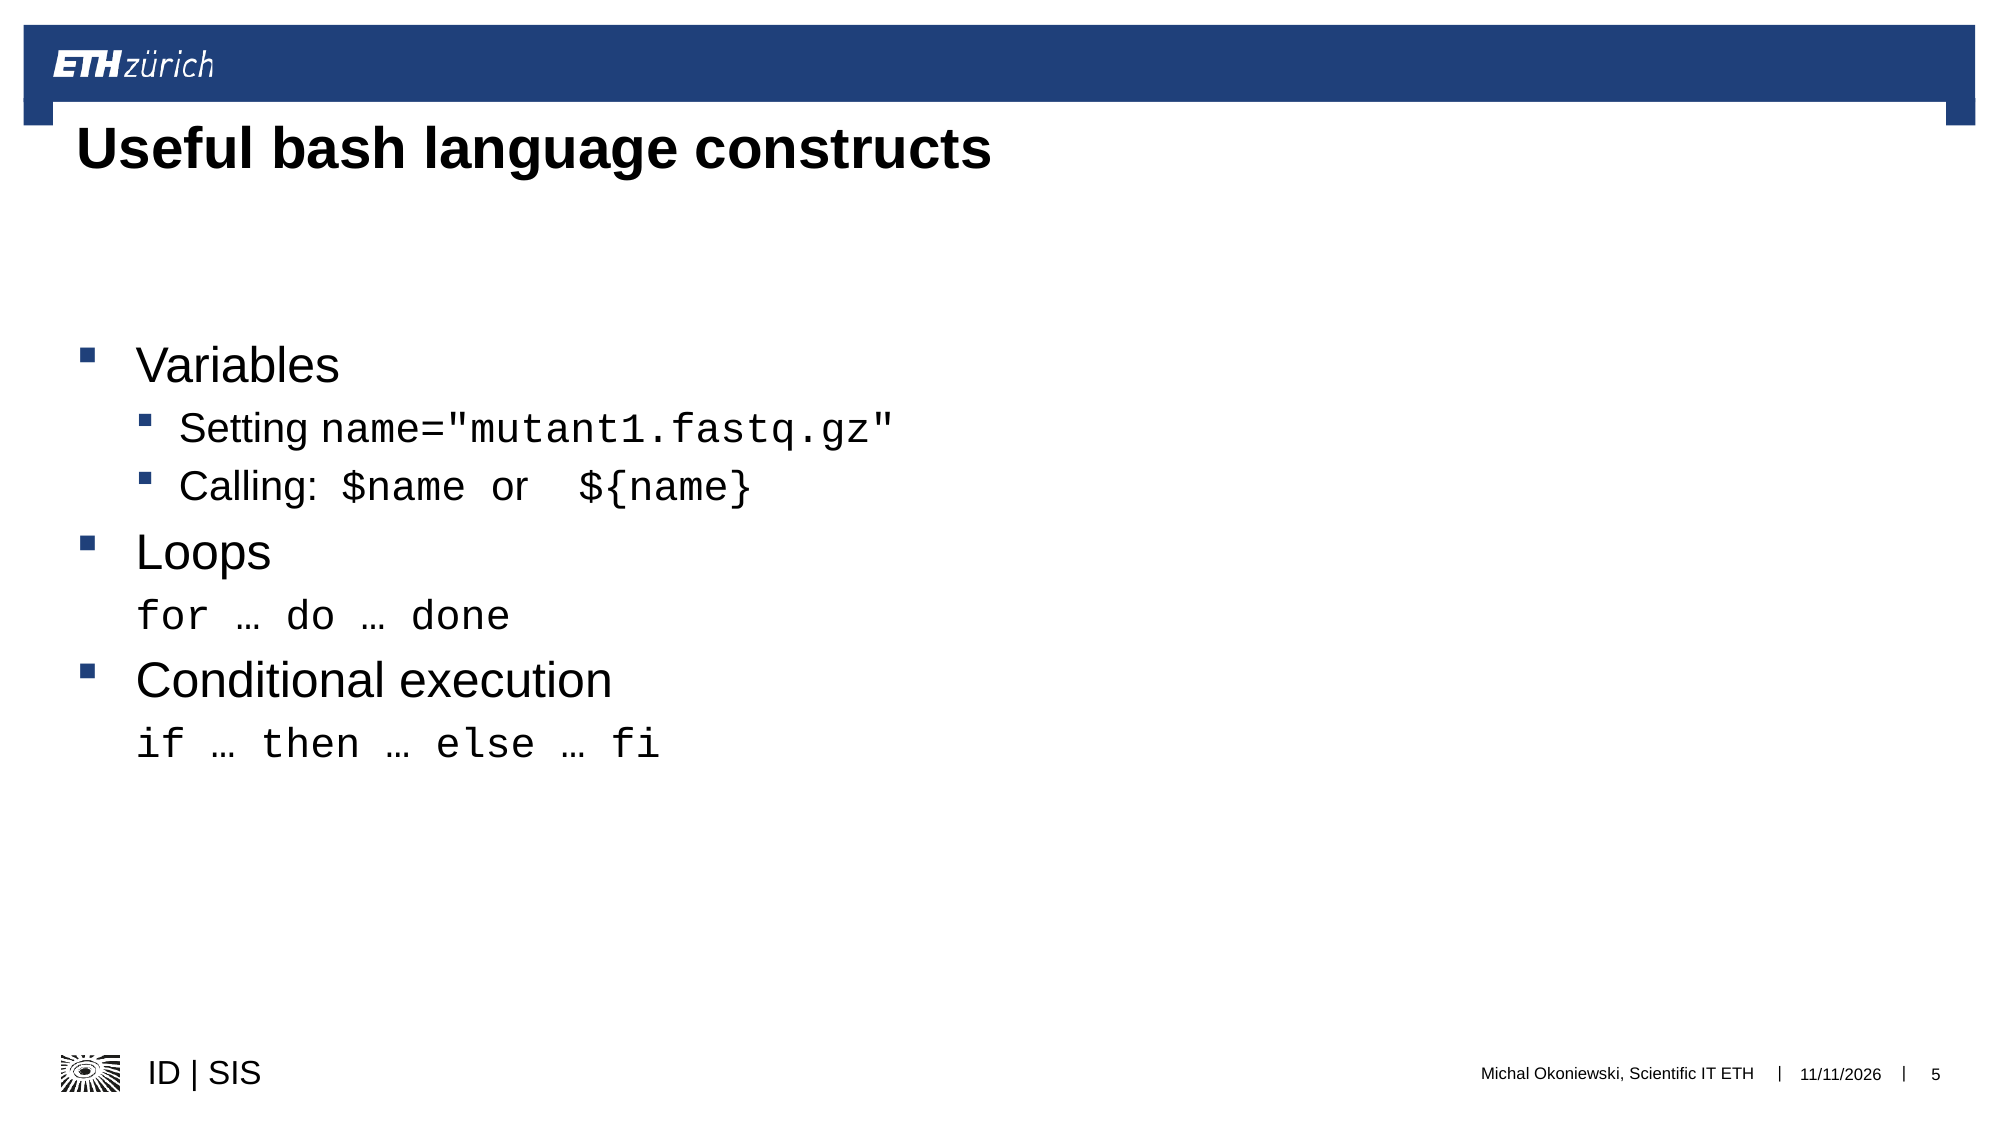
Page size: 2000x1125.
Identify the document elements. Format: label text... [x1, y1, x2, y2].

picture [61, 1055, 120, 1092]
title Useful bash language constructs [53, 101, 1946, 262]
slide_number 5 [1906, 1034, 1966, 1112]
footer Michal Okoniewski, Scientific IT ETH [999, 1034, 1760, 1111]
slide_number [1790, 1034, 1892, 1112]
list Variables Setting name="mutant1.fastq.gz" Calling: $name or ${name} Loops for … do … done Conditional execution if … then … else … fi [53, 332, 1946, 1023]
